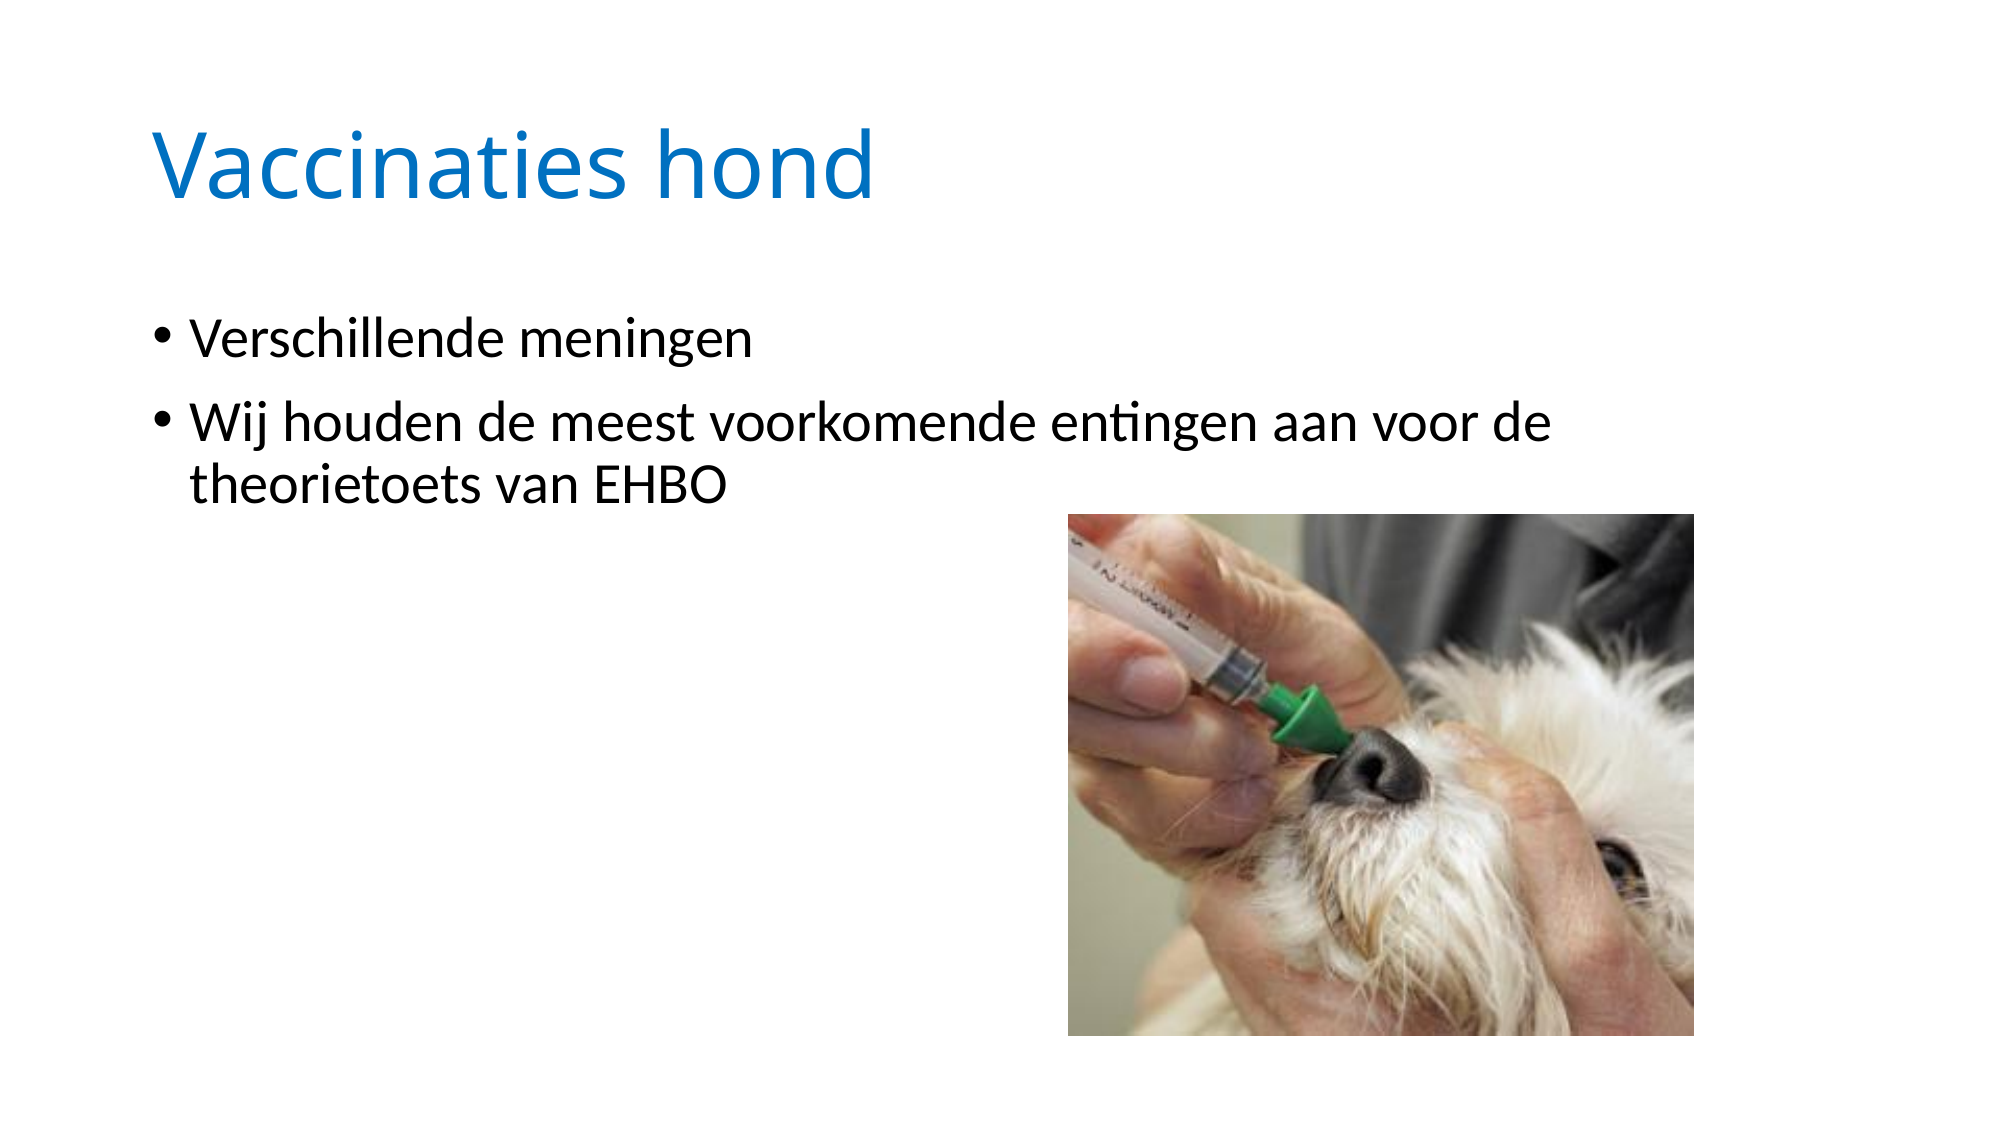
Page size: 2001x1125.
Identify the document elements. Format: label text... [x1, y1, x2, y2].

title Vaccinaties hond [137, 59, 1863, 278]
list Verschillende meningen Wij houden de meest voorkomende entingen aan voor de theorietoets van EHBO [137, 299, 1863, 1014]
picture [1068, 514, 1694, 1036]
